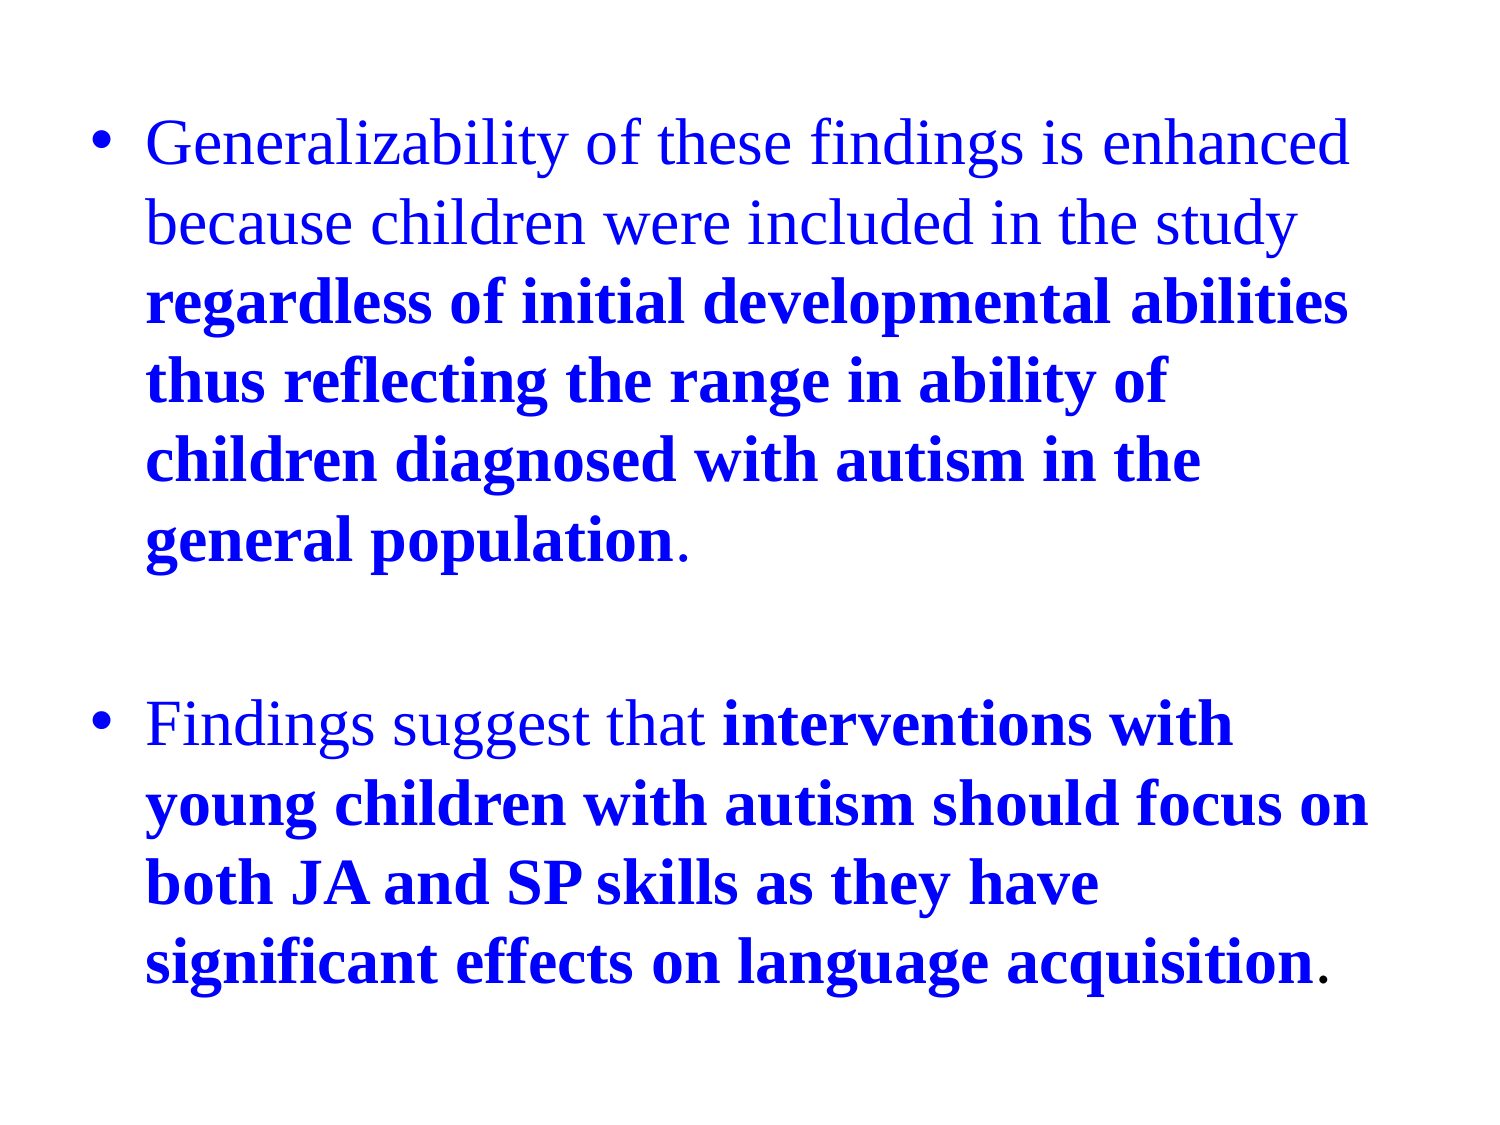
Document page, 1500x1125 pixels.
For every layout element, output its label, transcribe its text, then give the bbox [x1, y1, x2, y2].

list Generalizability of these findings is enhanced because children were included in the study regardless of initial developmental abilities thus reflecting the range in ability of children diagnosed with autism in the general population. Findings suggest that interventions with young children with autism should focus on both JA and SP skills as they have significant effects on language acquisition. [75, 91, 1425, 1005]
